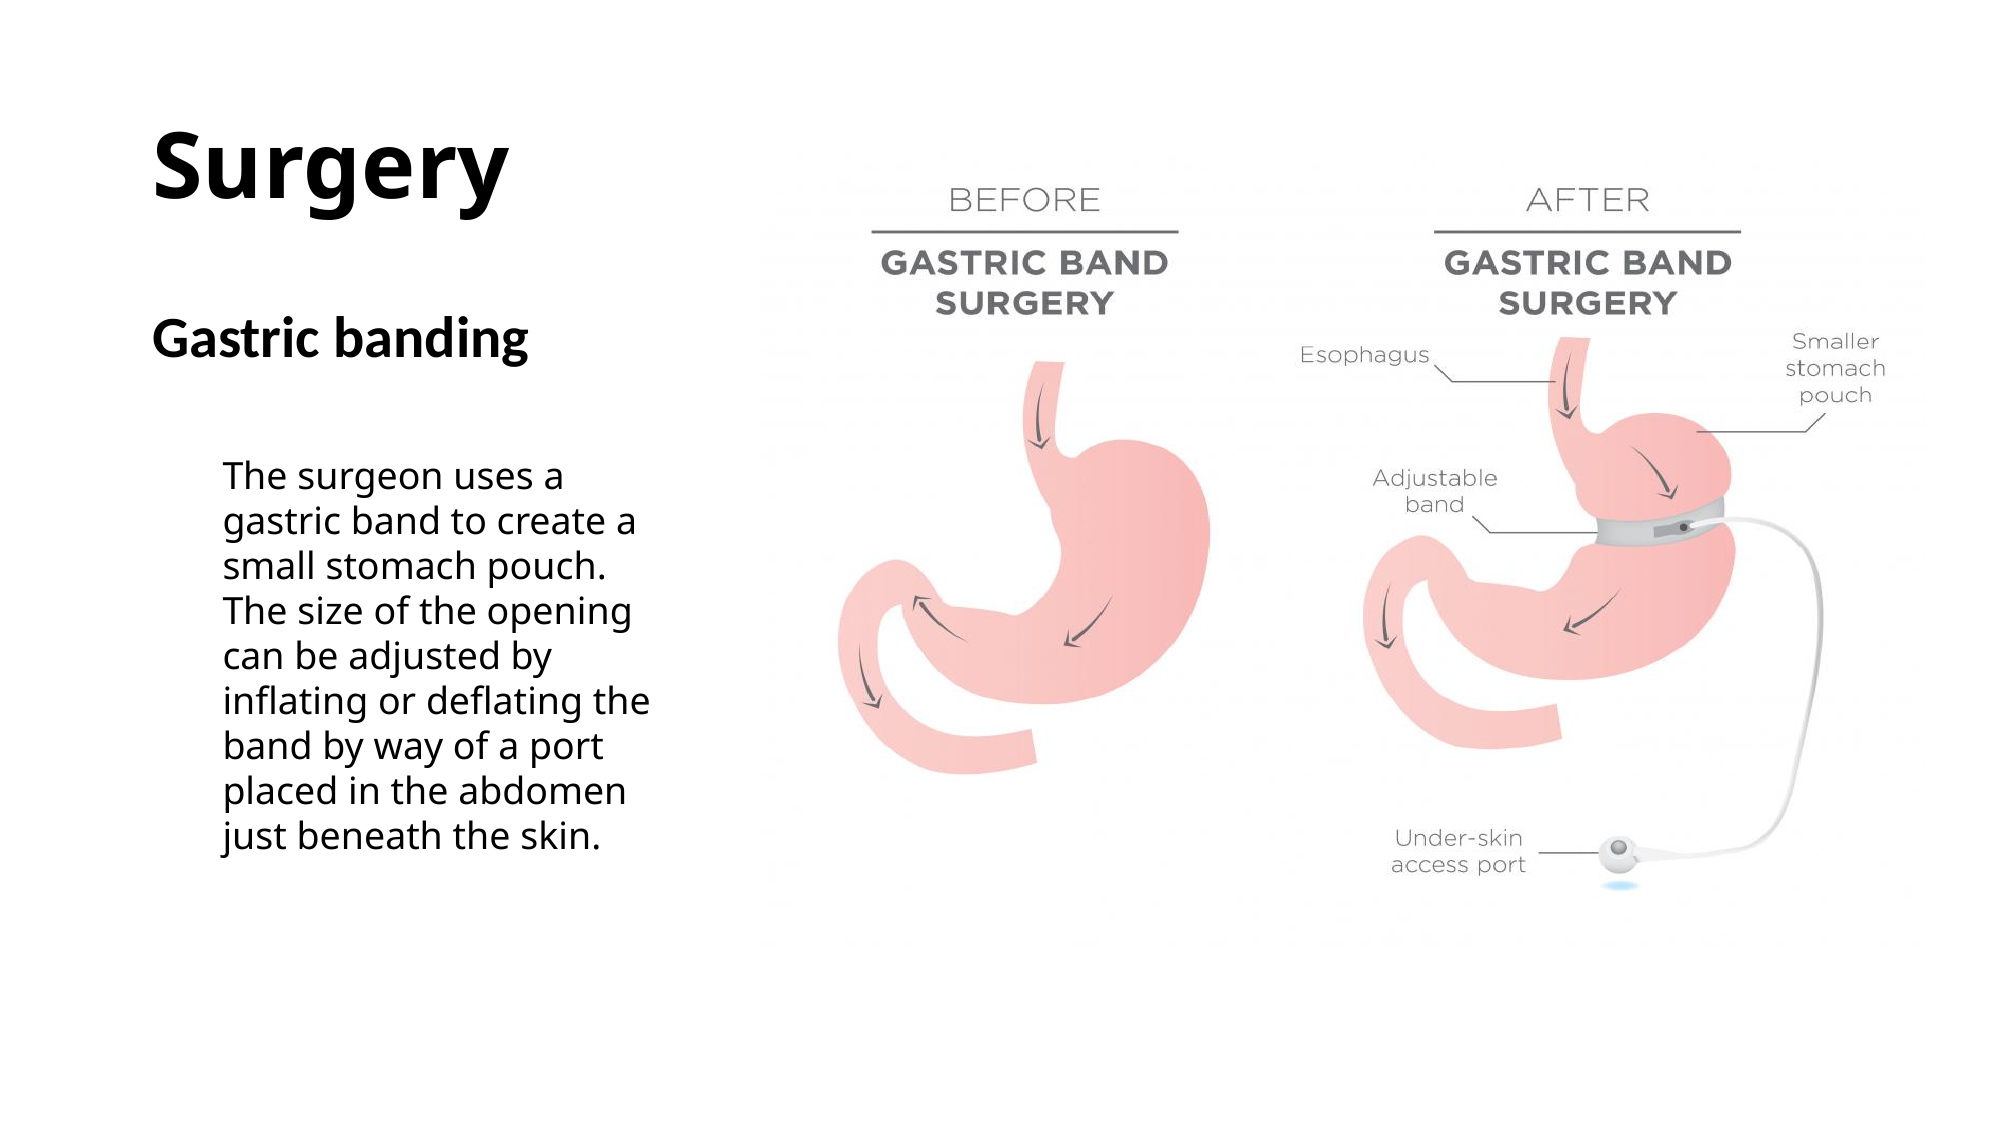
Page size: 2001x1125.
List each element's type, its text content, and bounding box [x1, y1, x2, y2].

title Surgery [137, 59, 1863, 278]
text_box The surgeon uses a gastric band to create a small stomach pouch. The size of the opening can be adjusted by inflating or deflating the band by way of a port placed in the abdomen just beneath the skin. [207, 444, 692, 864]
picture [761, 146, 1926, 948]
list Gastric banding [137, 299, 1863, 1014]
